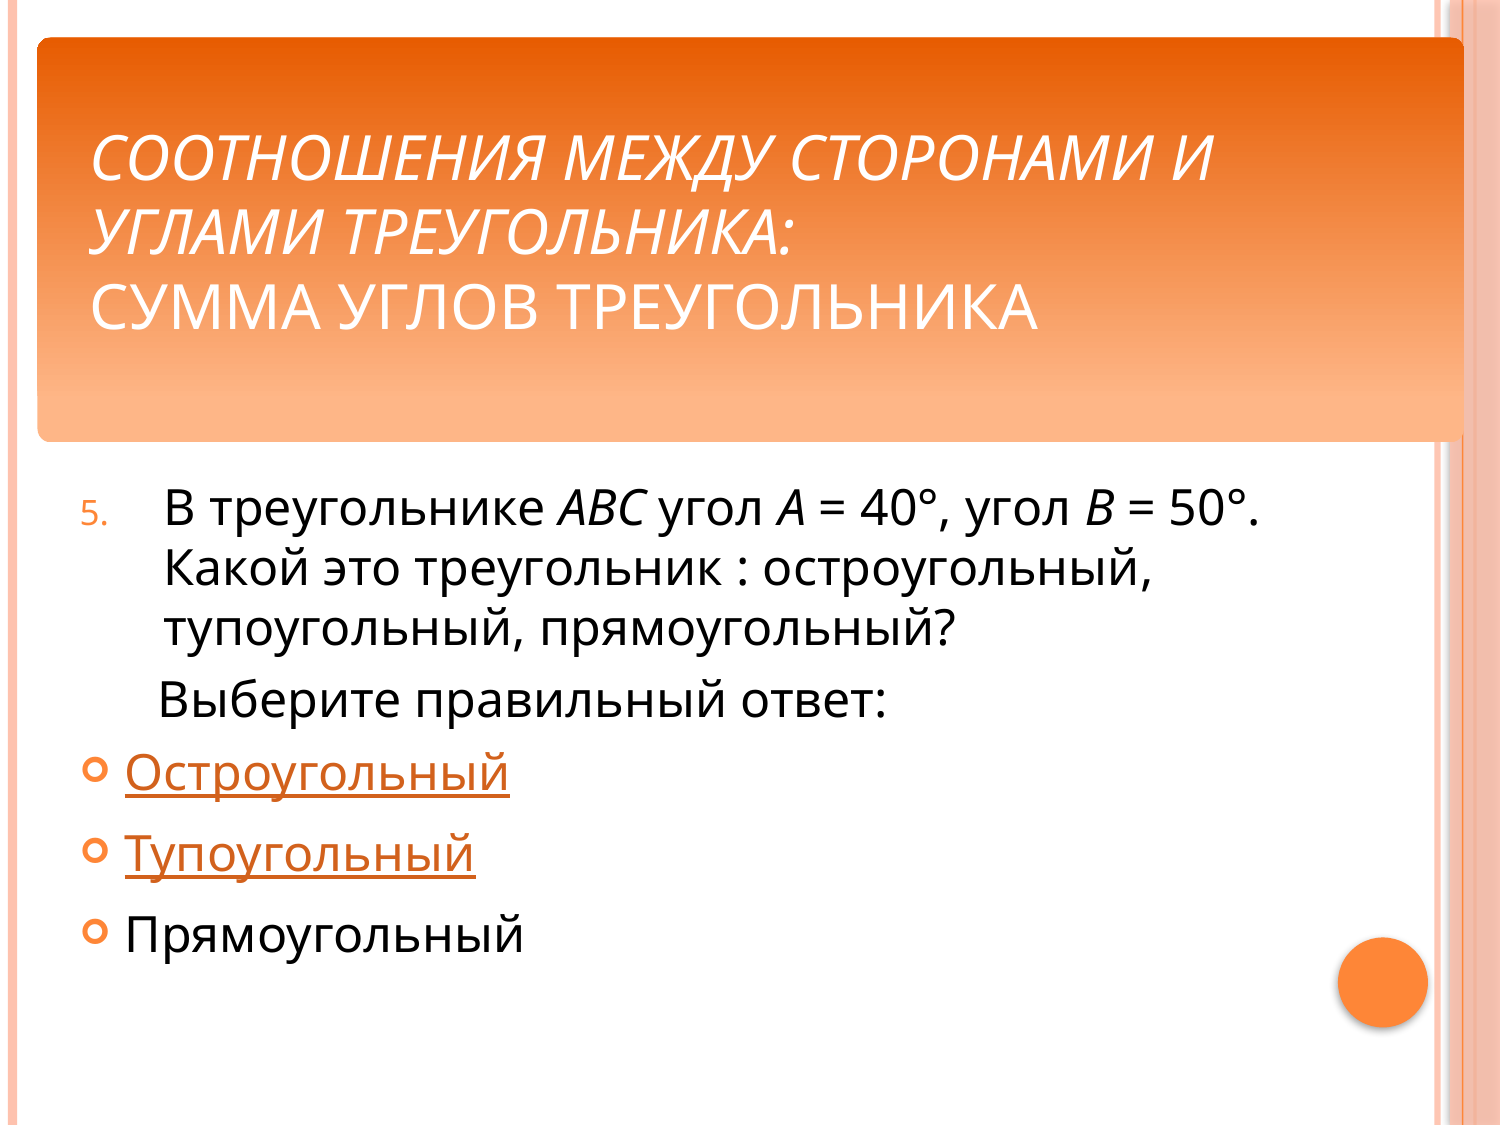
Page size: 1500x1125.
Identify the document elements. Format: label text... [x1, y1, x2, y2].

title Соотношения между сторонами и углами треугольника: Сумма углов треугольника [75, 45, 1300, 350]
list В треугольнике АВС угол А = 40°, угол В = 50°. Какой это треугольник : остроугольный, тупоугольный, прямоугольный? Выберите правильный ответ: Остроугольный Тупоугольный Прямоугольный [64, 468, 1300, 1062]
